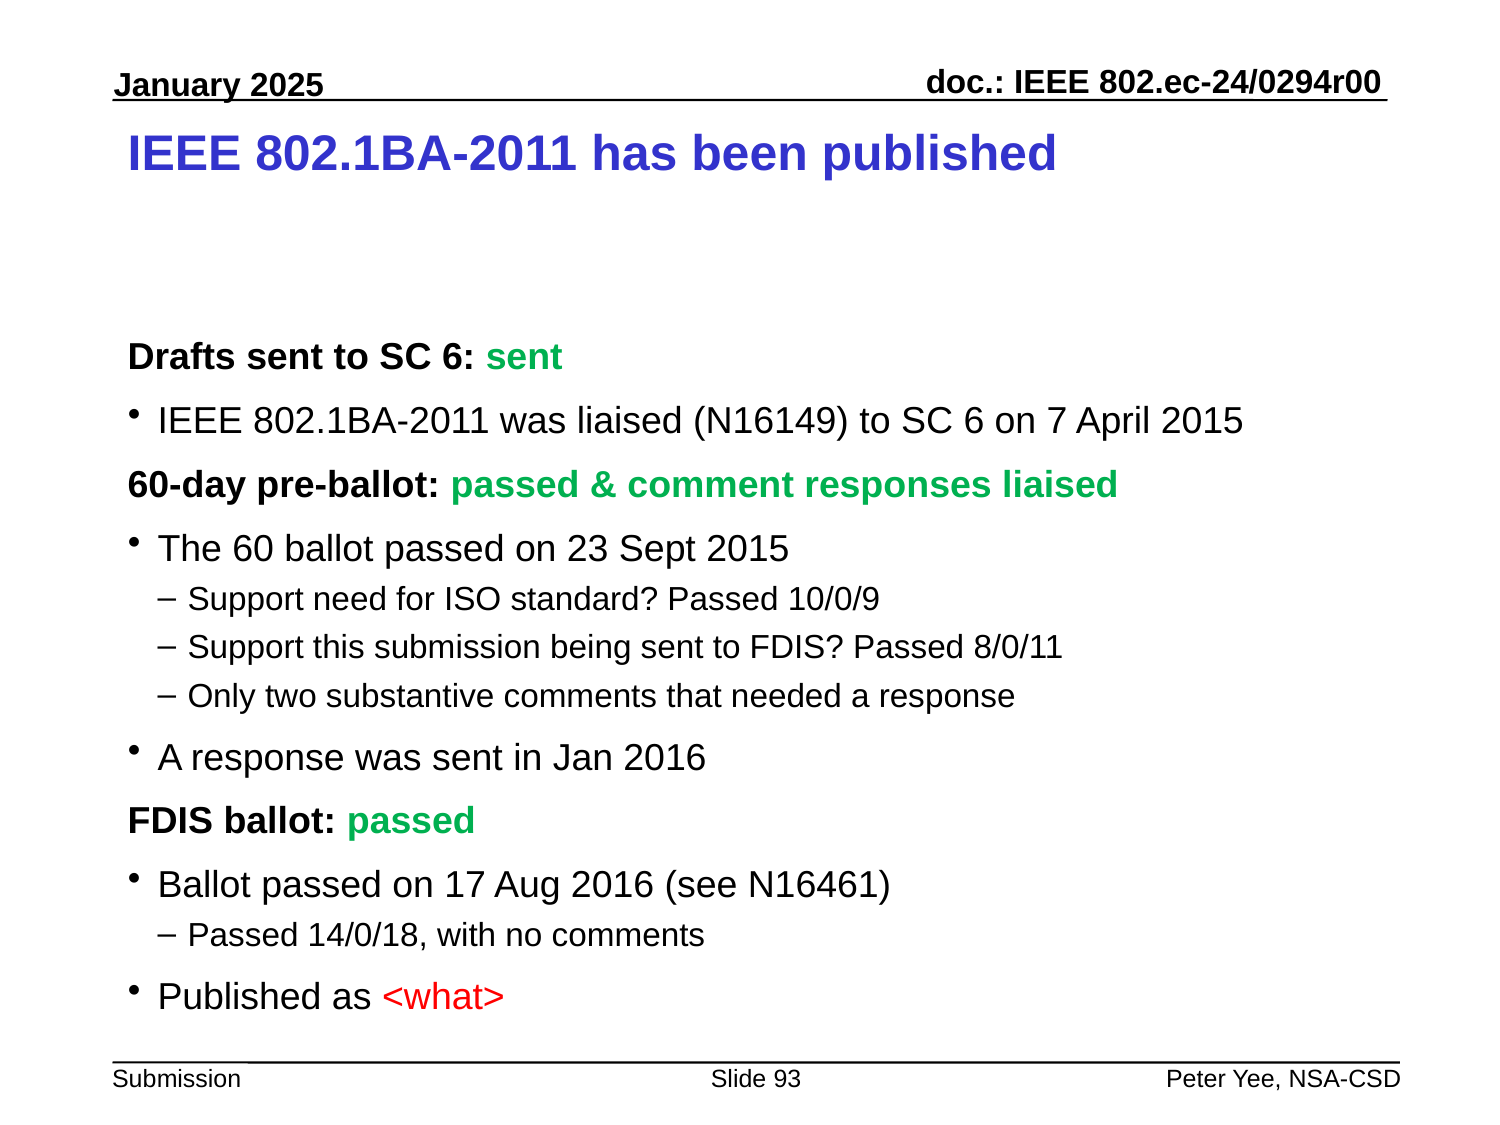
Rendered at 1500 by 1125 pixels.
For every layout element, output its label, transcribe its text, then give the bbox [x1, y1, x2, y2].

list Drafts sent to SC 6: sent IEEE 802.1BA-2011 was liaised (N16149) to SC 6 on 7 April 2015 60-day pre-ballot: passed & comment responses liaised The 60 ballot passed on 23 Sept 2015 Support need for ISO standard? Passed 10/0/9 Support this submission being sent to FDIS? Passed 8/0/11 Only two substantive comments that needed a response A response was sent in Jan 2016 FDIS ballot: passed Ballot passed on 17 Aug 2016 (see N16461) Passed 14/0/18, with no comments Published as <what> [112, 324, 1388, 1000]
title IEEE 802.1BA-2011 has been published [112, 112, 1388, 288]
slide_number Slide 93 [709, 1061, 803, 1093]
footer Peter Yee, NSA-CSD [1164, 1061, 1402, 1093]
